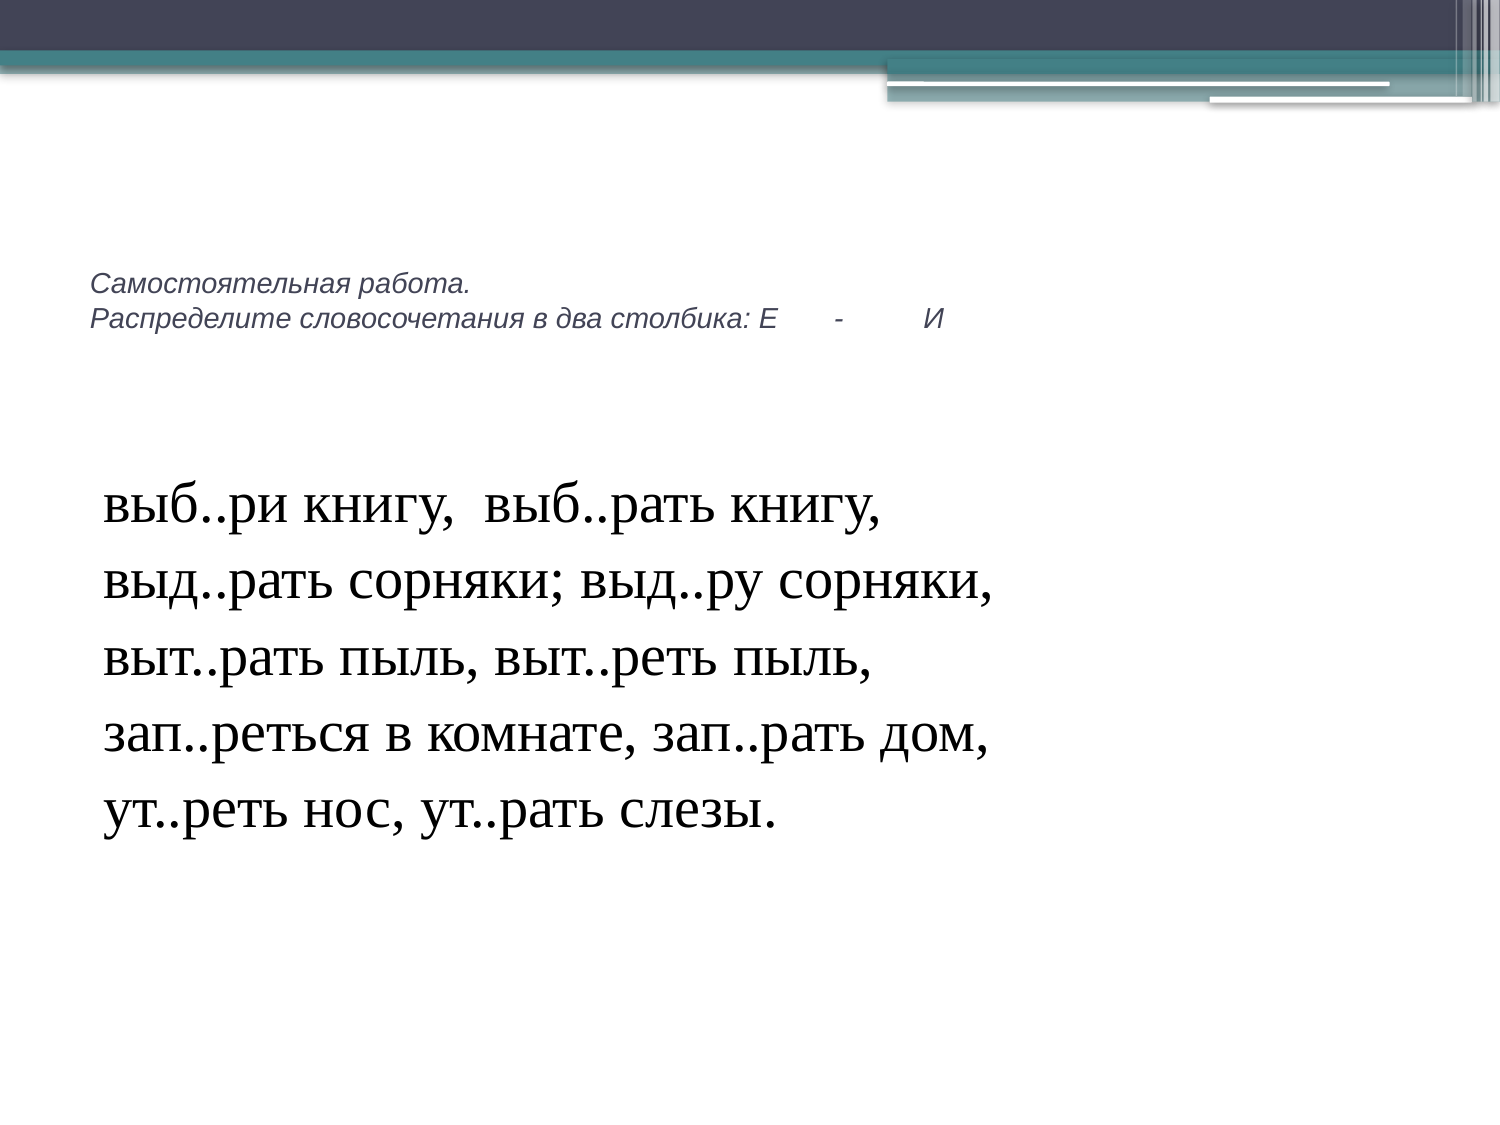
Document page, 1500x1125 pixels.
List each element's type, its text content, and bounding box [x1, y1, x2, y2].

list выб..ри книгу, выб..рать книгу, выд..рать сорняки; выд..ру сорняки, выт..рать пыль, выт..реть пыль, зап..реться в комнате, зап..рать дом, ут..реть нос, ут..рать слезы. [70, 457, 1425, 1079]
title Самостоятельная работа. Распределите словосочетания в два столбика: Е - И [75, 187, 1425, 387]
